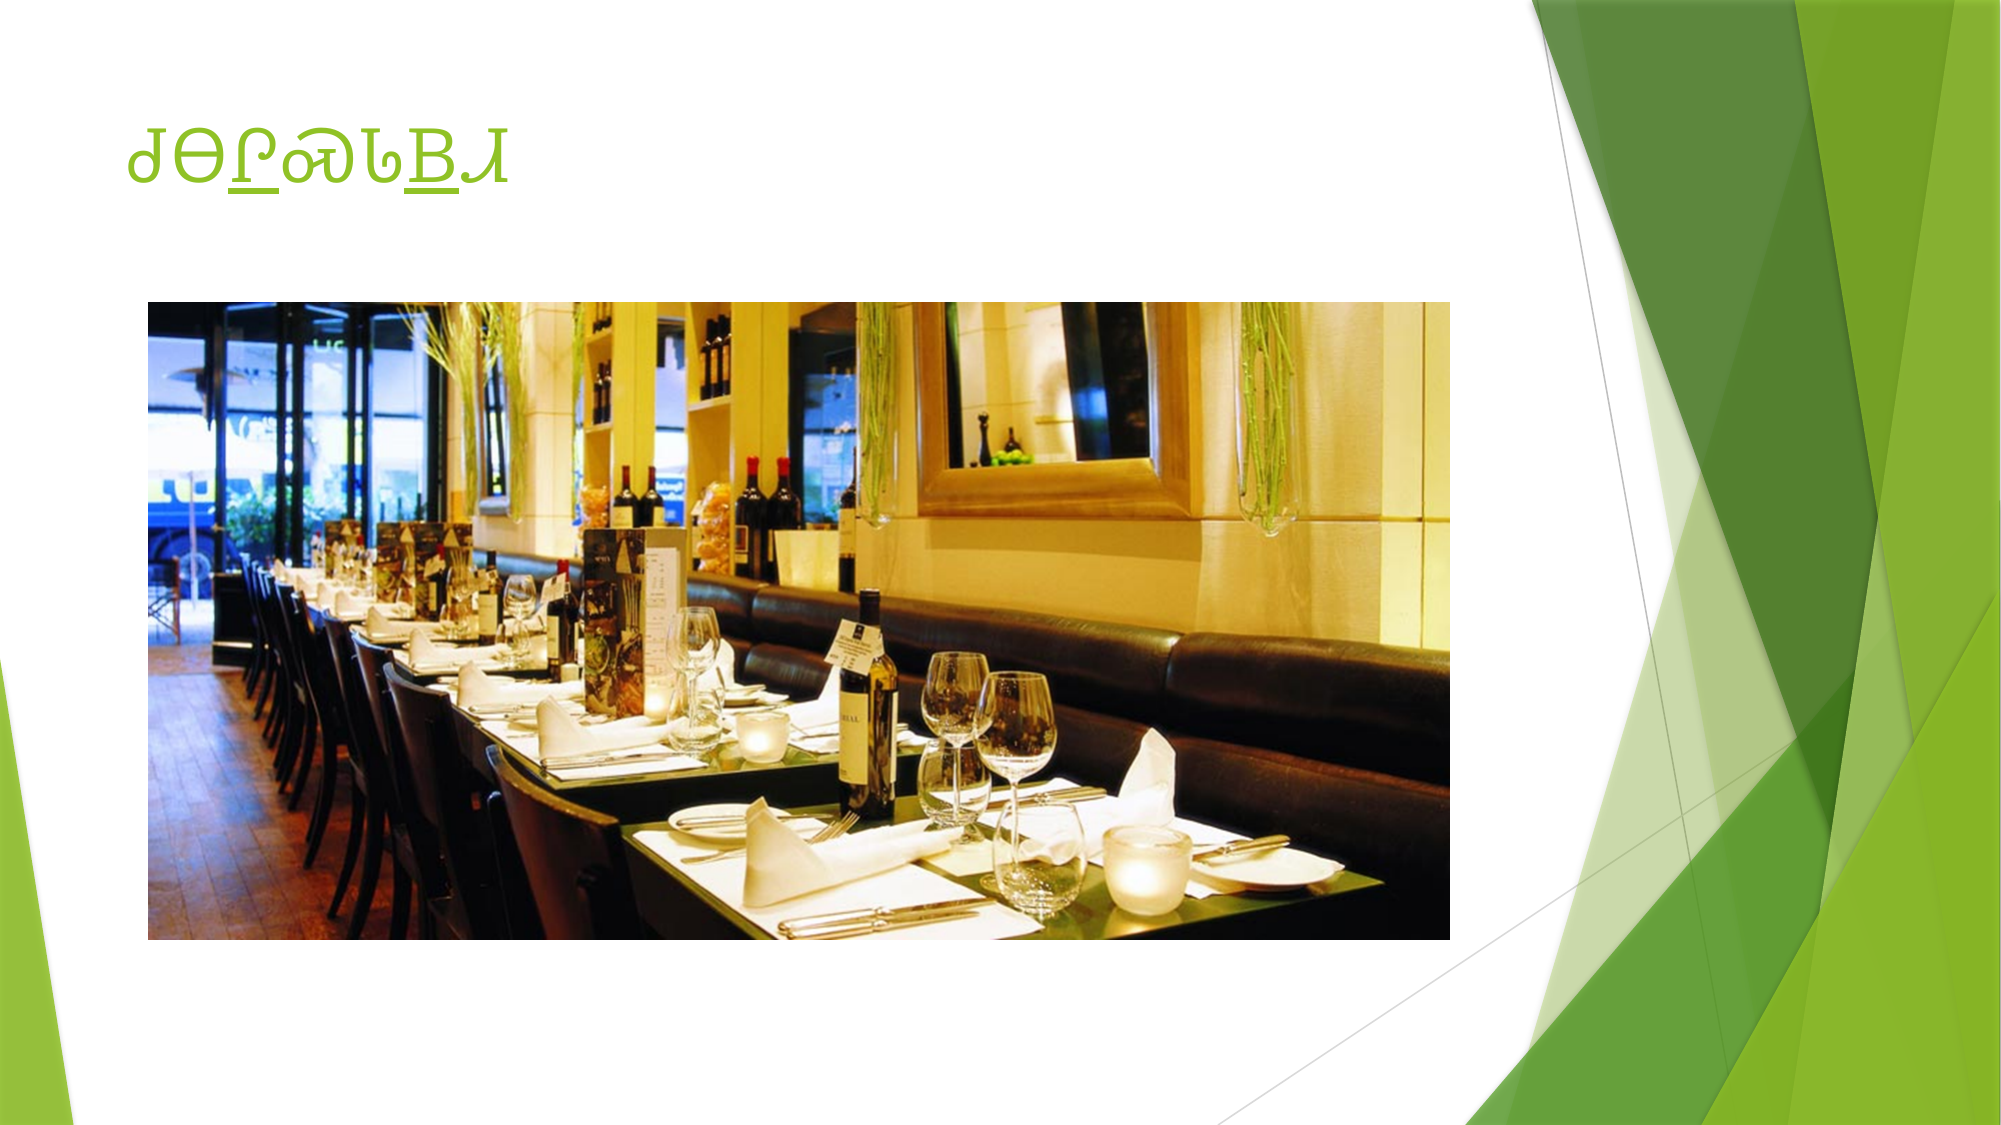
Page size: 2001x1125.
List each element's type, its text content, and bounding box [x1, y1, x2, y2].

title ᏧᎾᎵᏍᏓᏴᏗ [111, 99, 1522, 317]
picture [148, 301, 1451, 940]
